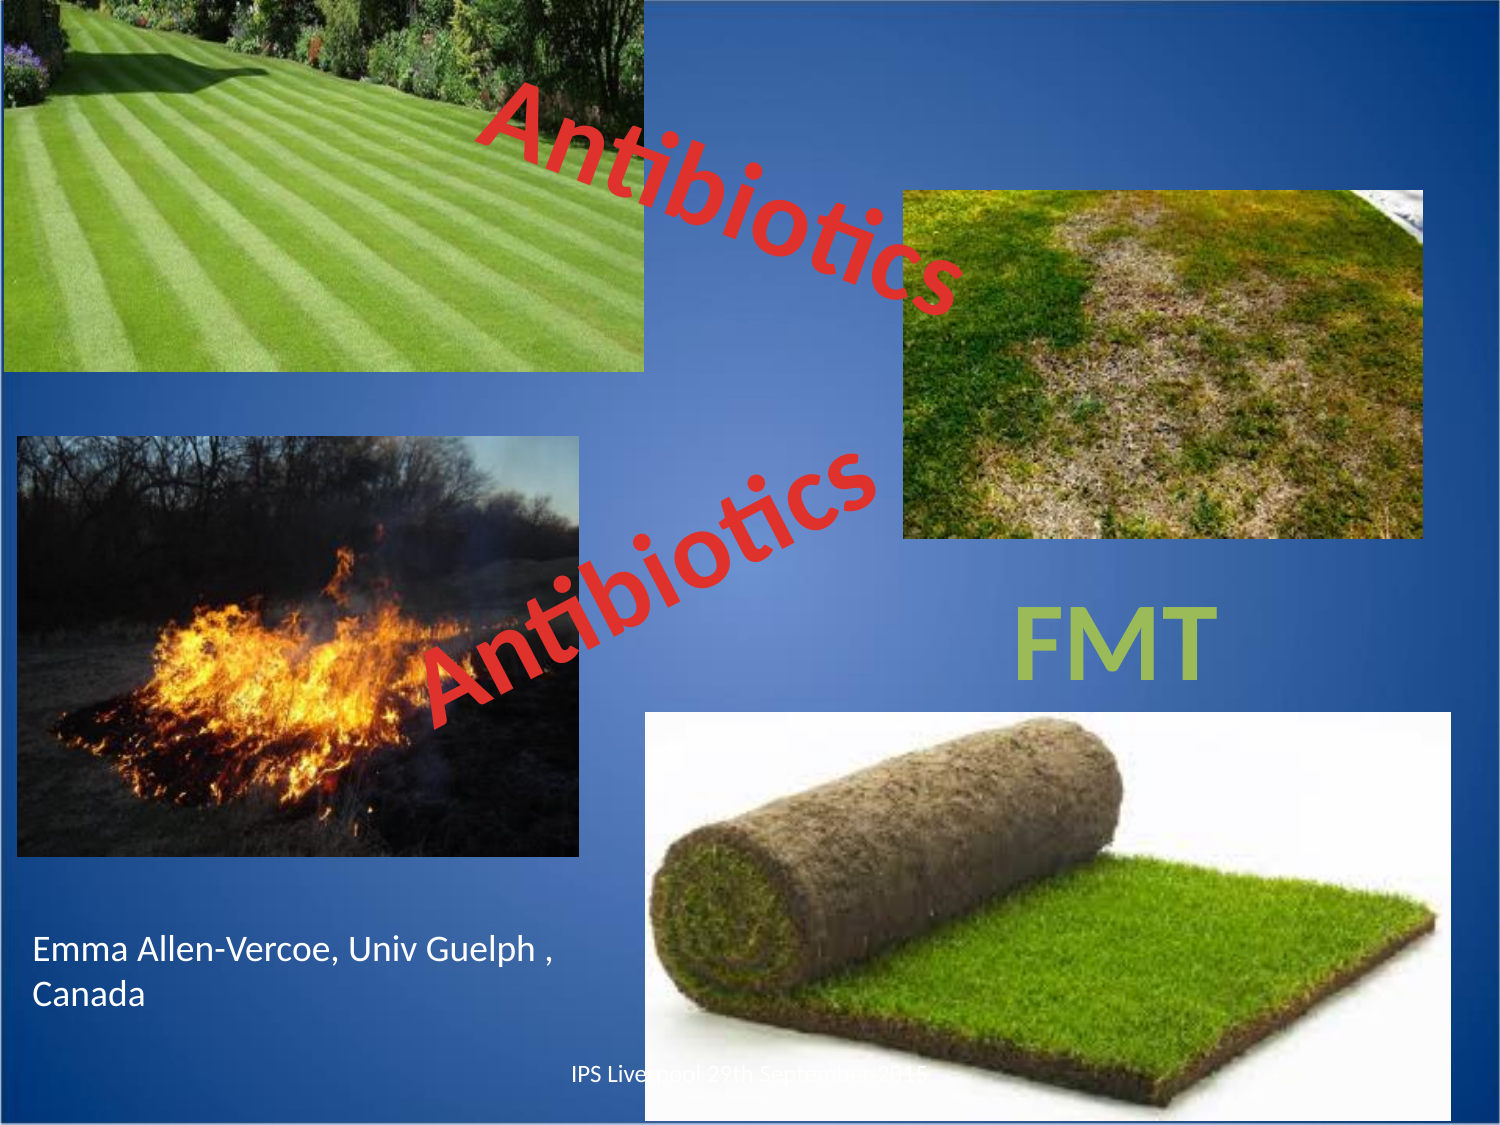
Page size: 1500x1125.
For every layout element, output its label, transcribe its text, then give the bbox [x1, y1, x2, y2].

text_box Antibiotics [585, 383, 898, 686]
text_box Antibiotics [649, 79, 935, 335]
picture [0, 0, 1500, 1125]
footer IPS Liverpool 29th September 2015 [512, 1042, 640, 1103]
text_box FMT [997, 560, 1233, 710]
text_box Emma Allen-Vercoe, Univ Guelph , Canada [17, 916, 620, 1022]
